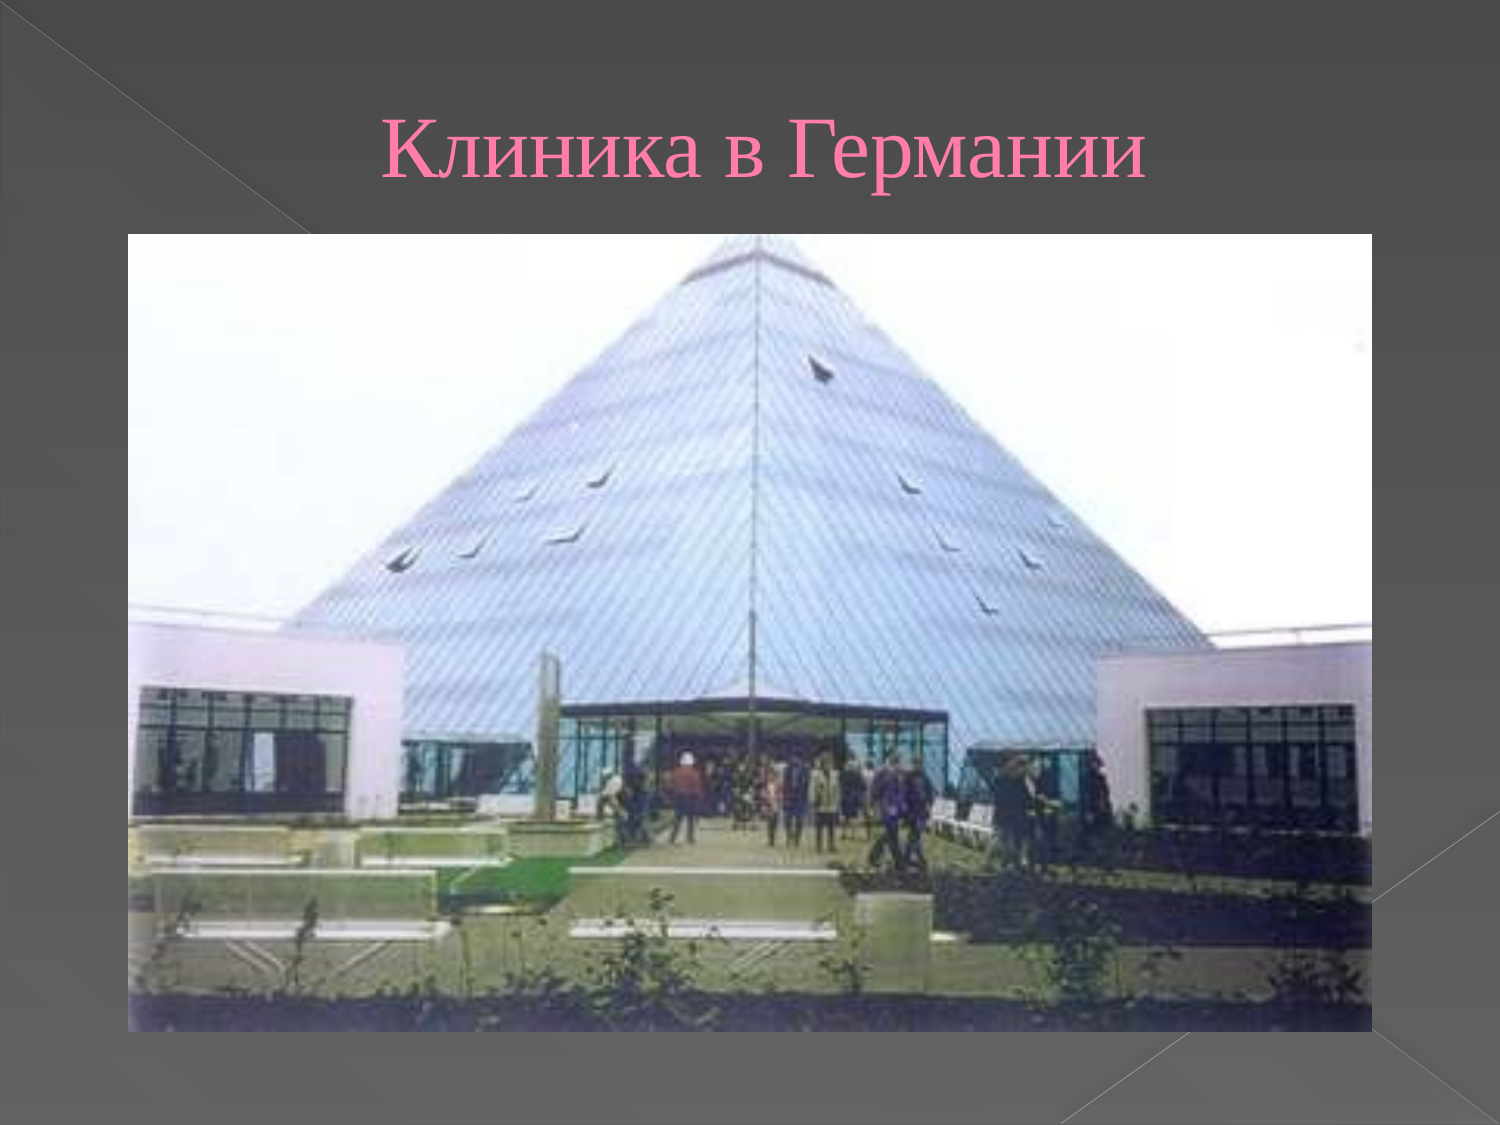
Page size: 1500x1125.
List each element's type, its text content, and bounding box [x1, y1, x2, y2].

title Клиника в Германии [187, 58, 1261, 221]
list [128, 234, 1372, 1032]
